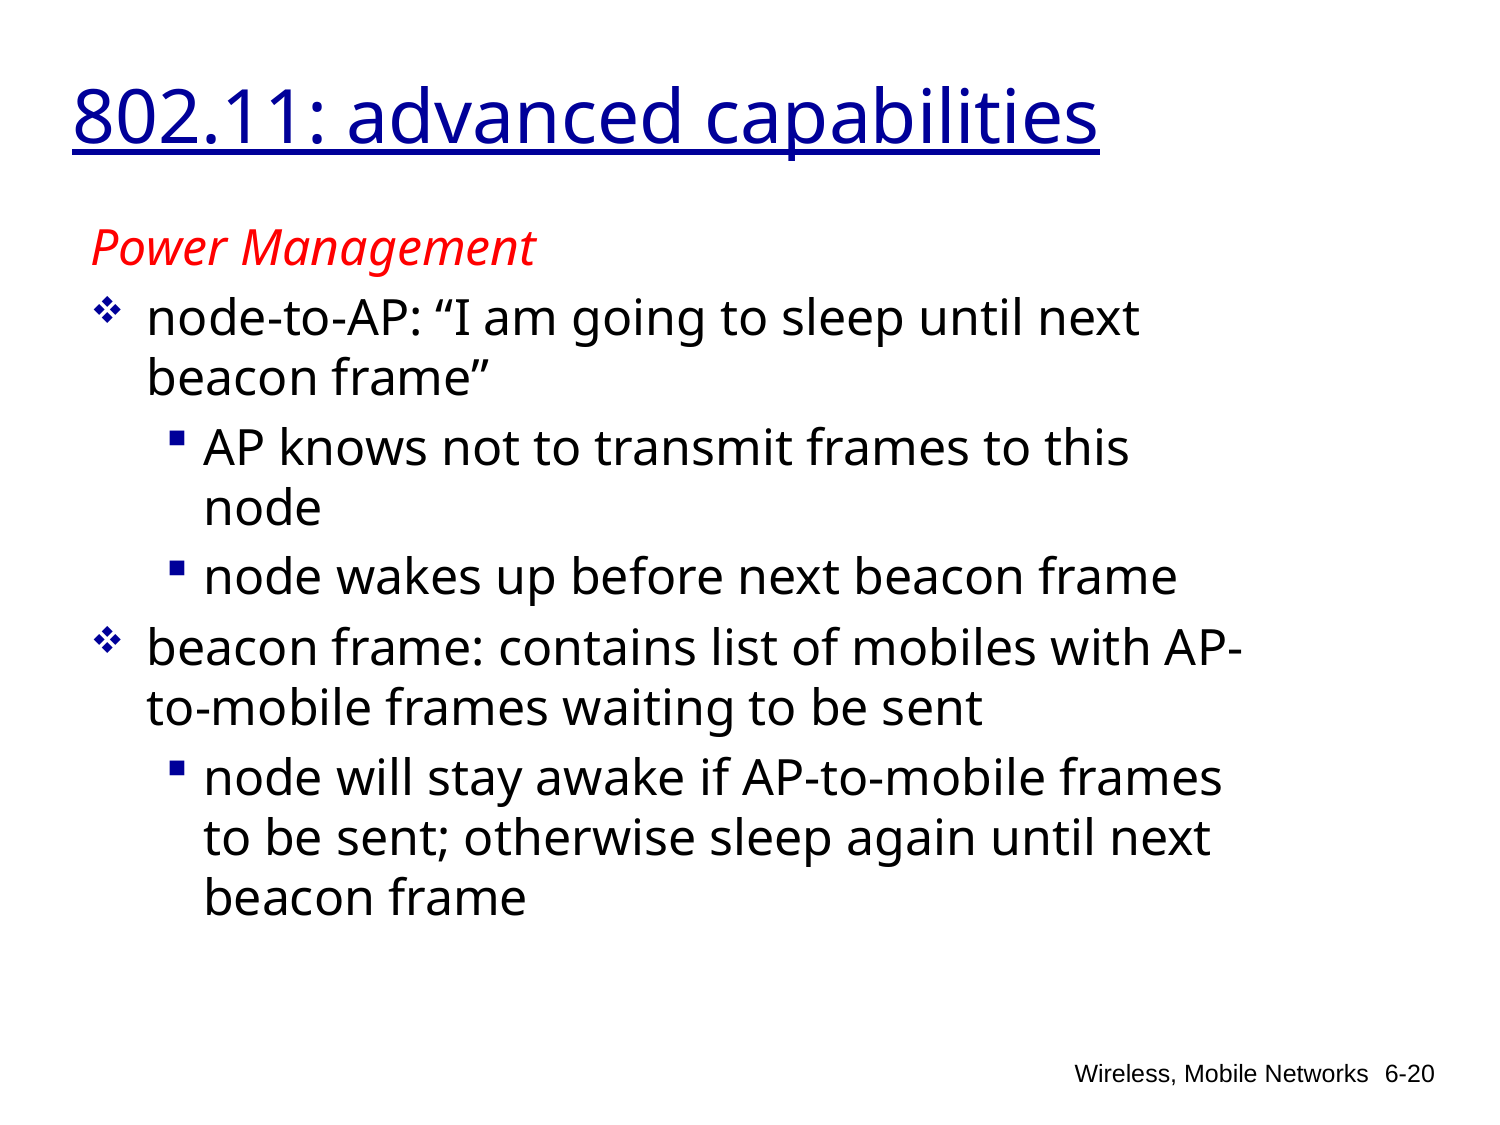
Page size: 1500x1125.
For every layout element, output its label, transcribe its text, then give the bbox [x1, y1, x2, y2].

text_box 802.11: advanced capabilities [57, 45, 1333, 183]
text_box Power Management node-to-AP: “I am going to sleep until next beacon frame” AP knows not to transmit frames to this node node wakes up before next beacon frame beacon frame: contains list of mobiles with AP-to-mobile frames waiting to be sent node will stay awake if AP-to-mobile frames to be sent; otherwise sleep again until next beacon frame [75, 207, 1278, 971]
footer Wireless, Mobile Networks [750, 1050, 1339, 1103]
slide_number 6-20 [1339, 1050, 1450, 1125]
